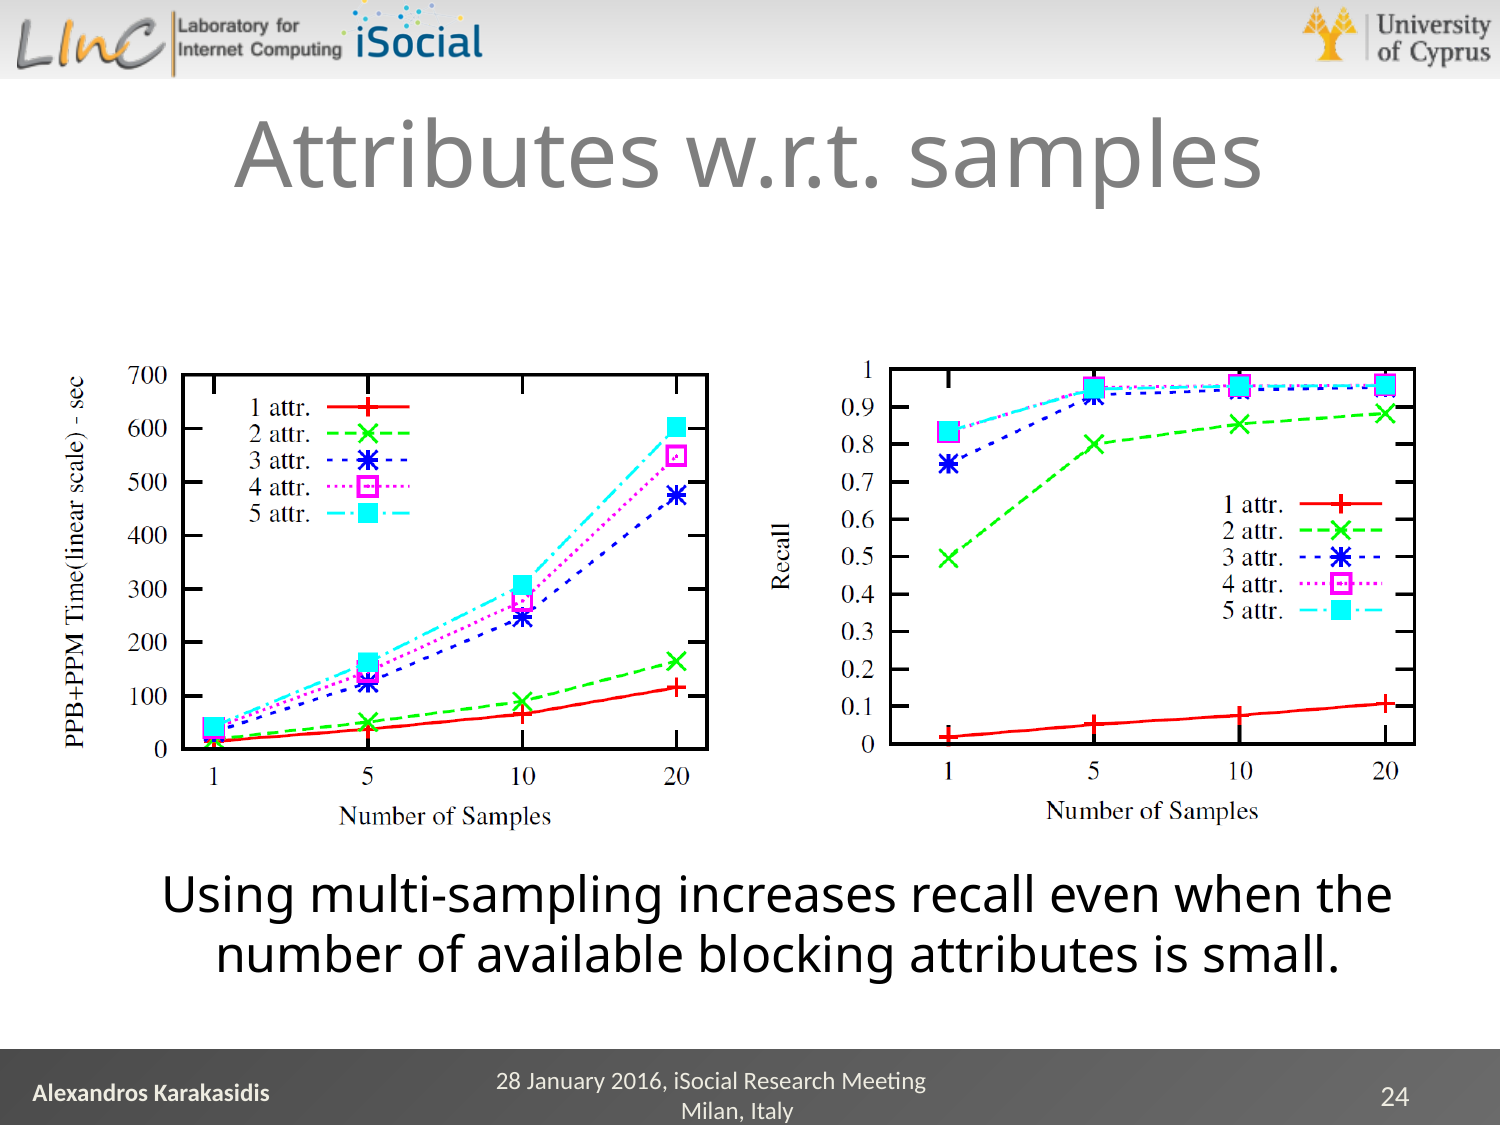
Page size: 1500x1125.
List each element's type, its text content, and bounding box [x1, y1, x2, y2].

picture [767, 359, 1418, 826]
picture [58, 359, 712, 833]
title Attributes w.r.t. samples [75, 79, 1425, 222]
footer 28 January 2016, iSocial Research Meeting Milan, Italy [462, 1065, 1013, 1125]
picture [1297, 0, 1500, 73]
list Using multi-sampling increases recall even when the number of available blocking attributes is small. [24, 855, 1475, 1000]
picture [17, 0, 514, 79]
slide_number 24 [1074, 1065, 1425, 1125]
